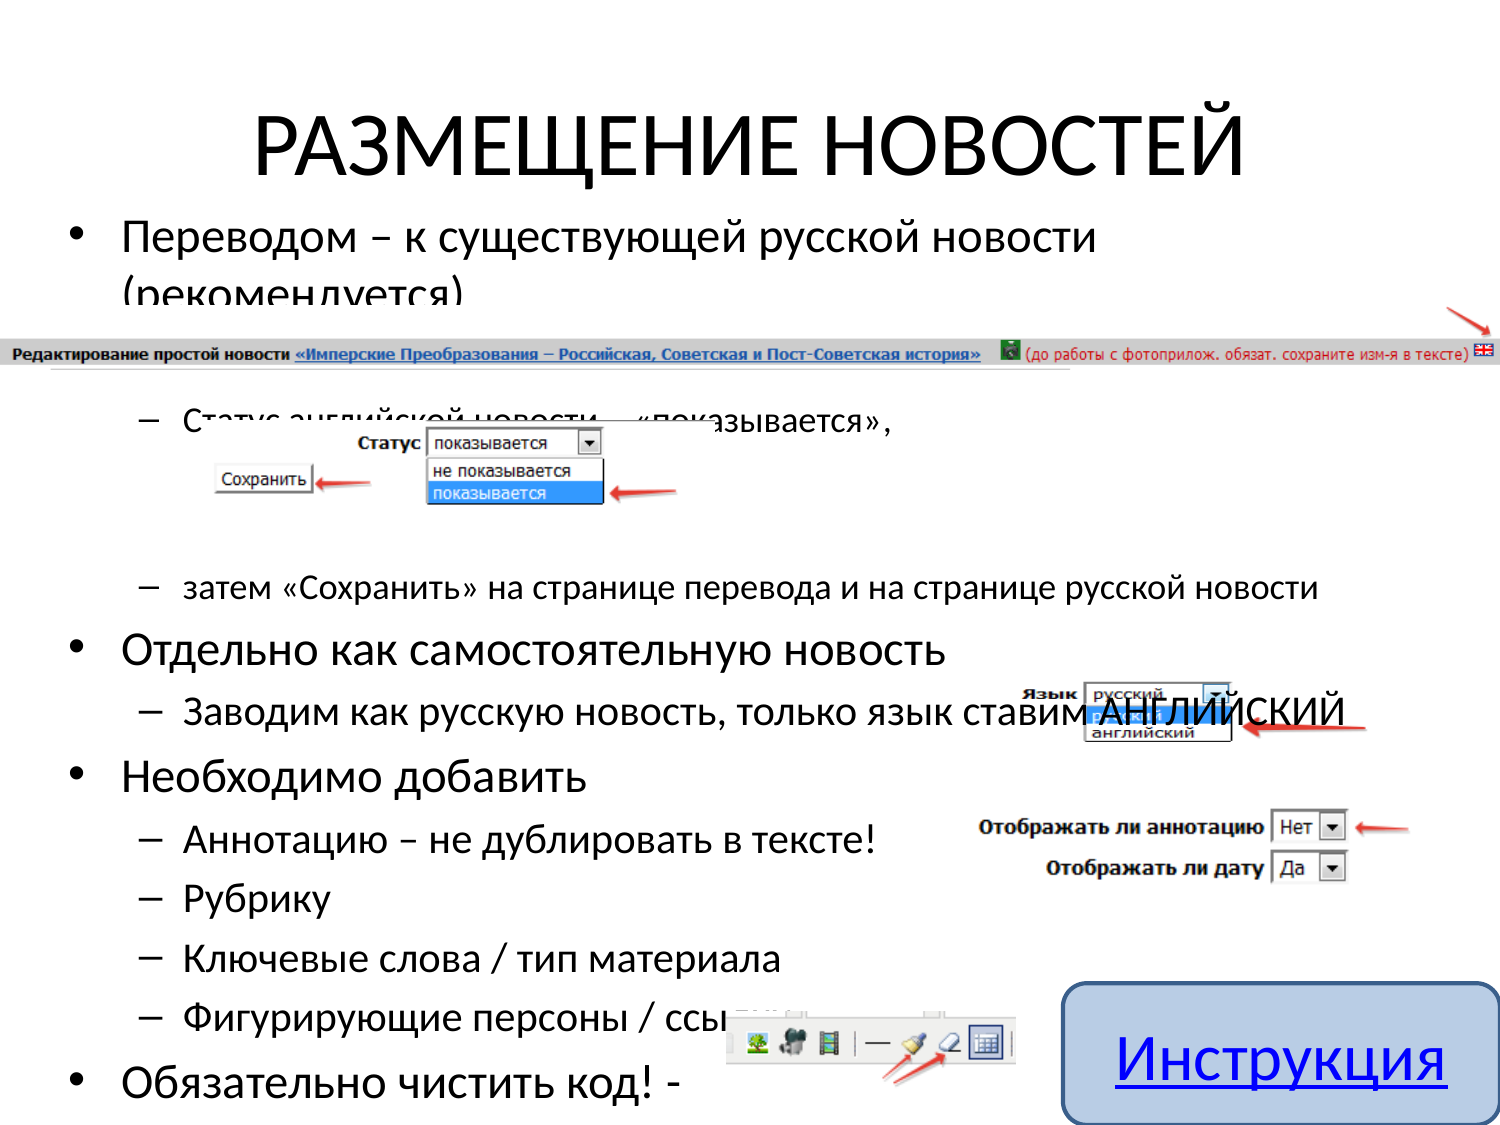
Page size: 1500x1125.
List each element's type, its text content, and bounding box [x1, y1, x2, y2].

picture [206, 420, 715, 510]
picture [974, 656, 1405, 757]
list Переводом – к существующей русской новости (рекомендуется) Статус английской новости – «показывается», затем «Сохранить» на странице перевода и на странице русской новости Отдельно как самостоятельную новость Заводим как русскую новость, только язык ставим АНГЛИЙСКИЙ Необходимо добавить Аннотацию – не дублировать в тексте! Рубрику Ключевые слова / тип материала Фигурирующие персоны / ссылки Обязательно чистить код! - [53, 378, 1449, 1125]
list Переводом – к существующей русской новости (рекомендуется) Статус английской новости – «показывается», затем «Сохранить» на странице перевода и на странице русской новости Отдельно как самостоятельную новость Заводим как русскую новость, только язык ставим АНГЛИЙСКИЙ Необходимо добавить Аннотацию – не дублировать в тексте! Рубрику Ключевые слова / тип материала Фигурирующие персоны / ссылки Обязательно чистить код! - [53, 196, 1449, 303]
title РАЗМЕЩЕНИЕ НОВОСТЕЙ [75, 45, 1425, 196]
picture [0, 304, 1500, 370]
picture [962, 798, 1415, 895]
picture [726, 1011, 1016, 1093]
text_box Инструкция [1060, 981, 1500, 1125]
